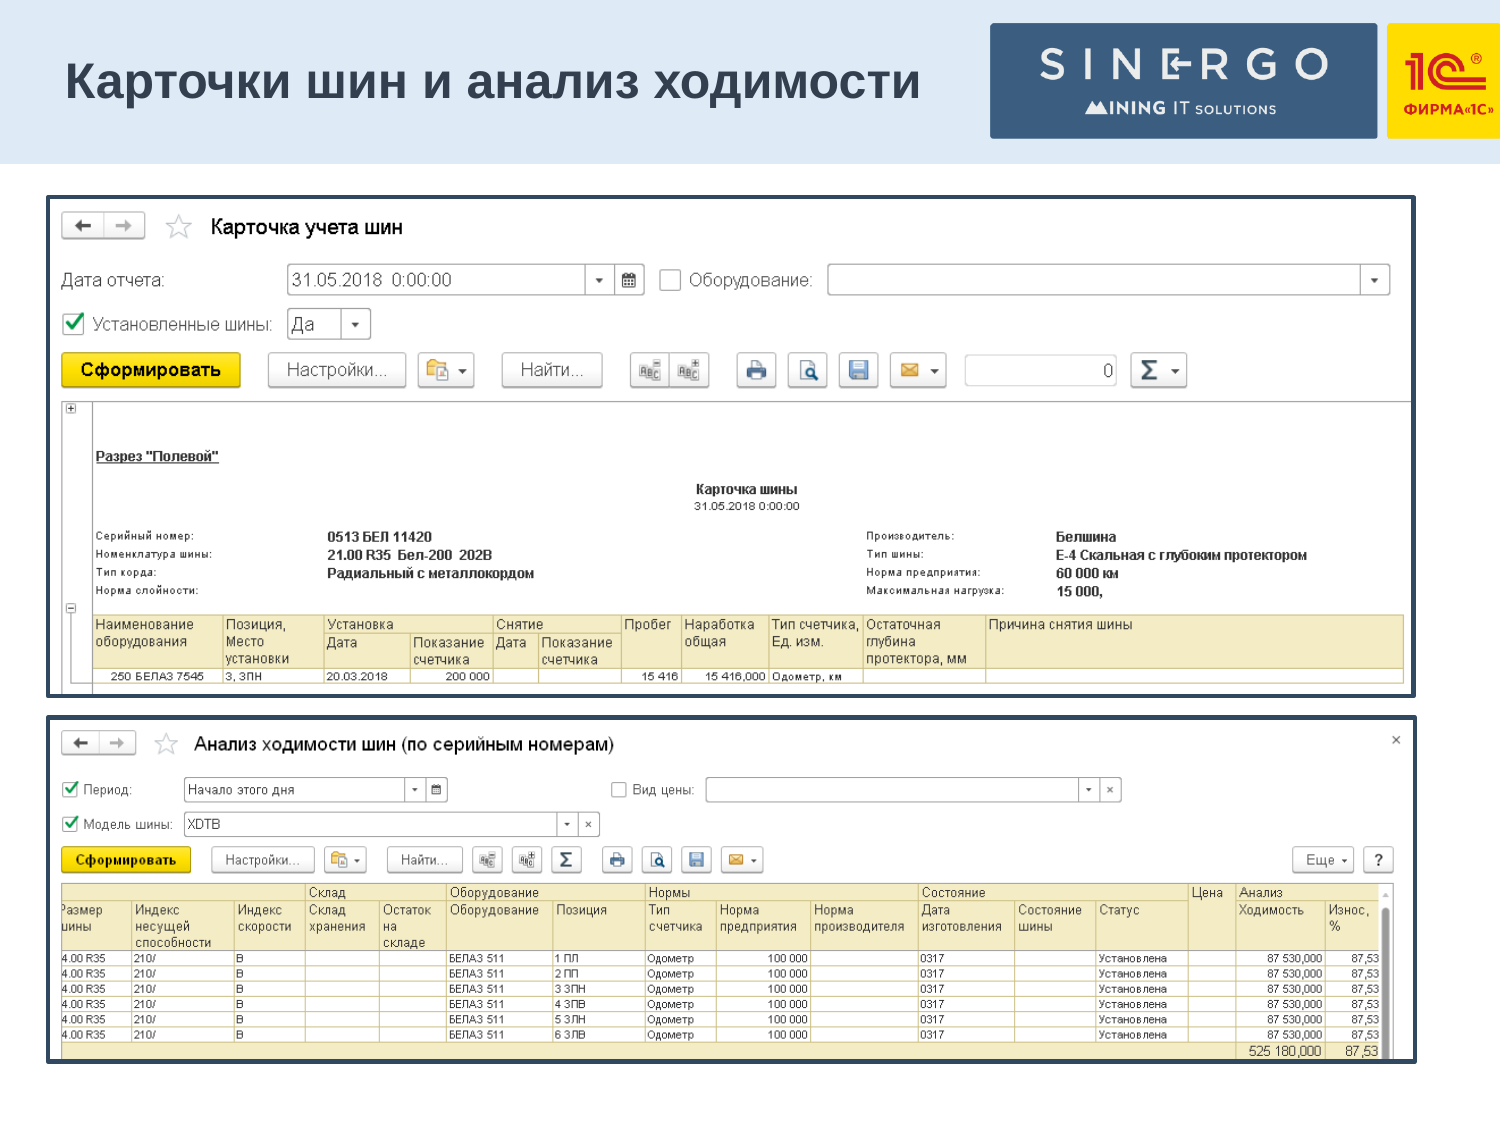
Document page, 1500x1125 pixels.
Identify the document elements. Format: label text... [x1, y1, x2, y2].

picture [990, 23, 1500, 139]
title Карточки шин и анализ ходимости [50, 23, 960, 141]
picture [49, 199, 1412, 694]
picture [49, 719, 1413, 1060]
